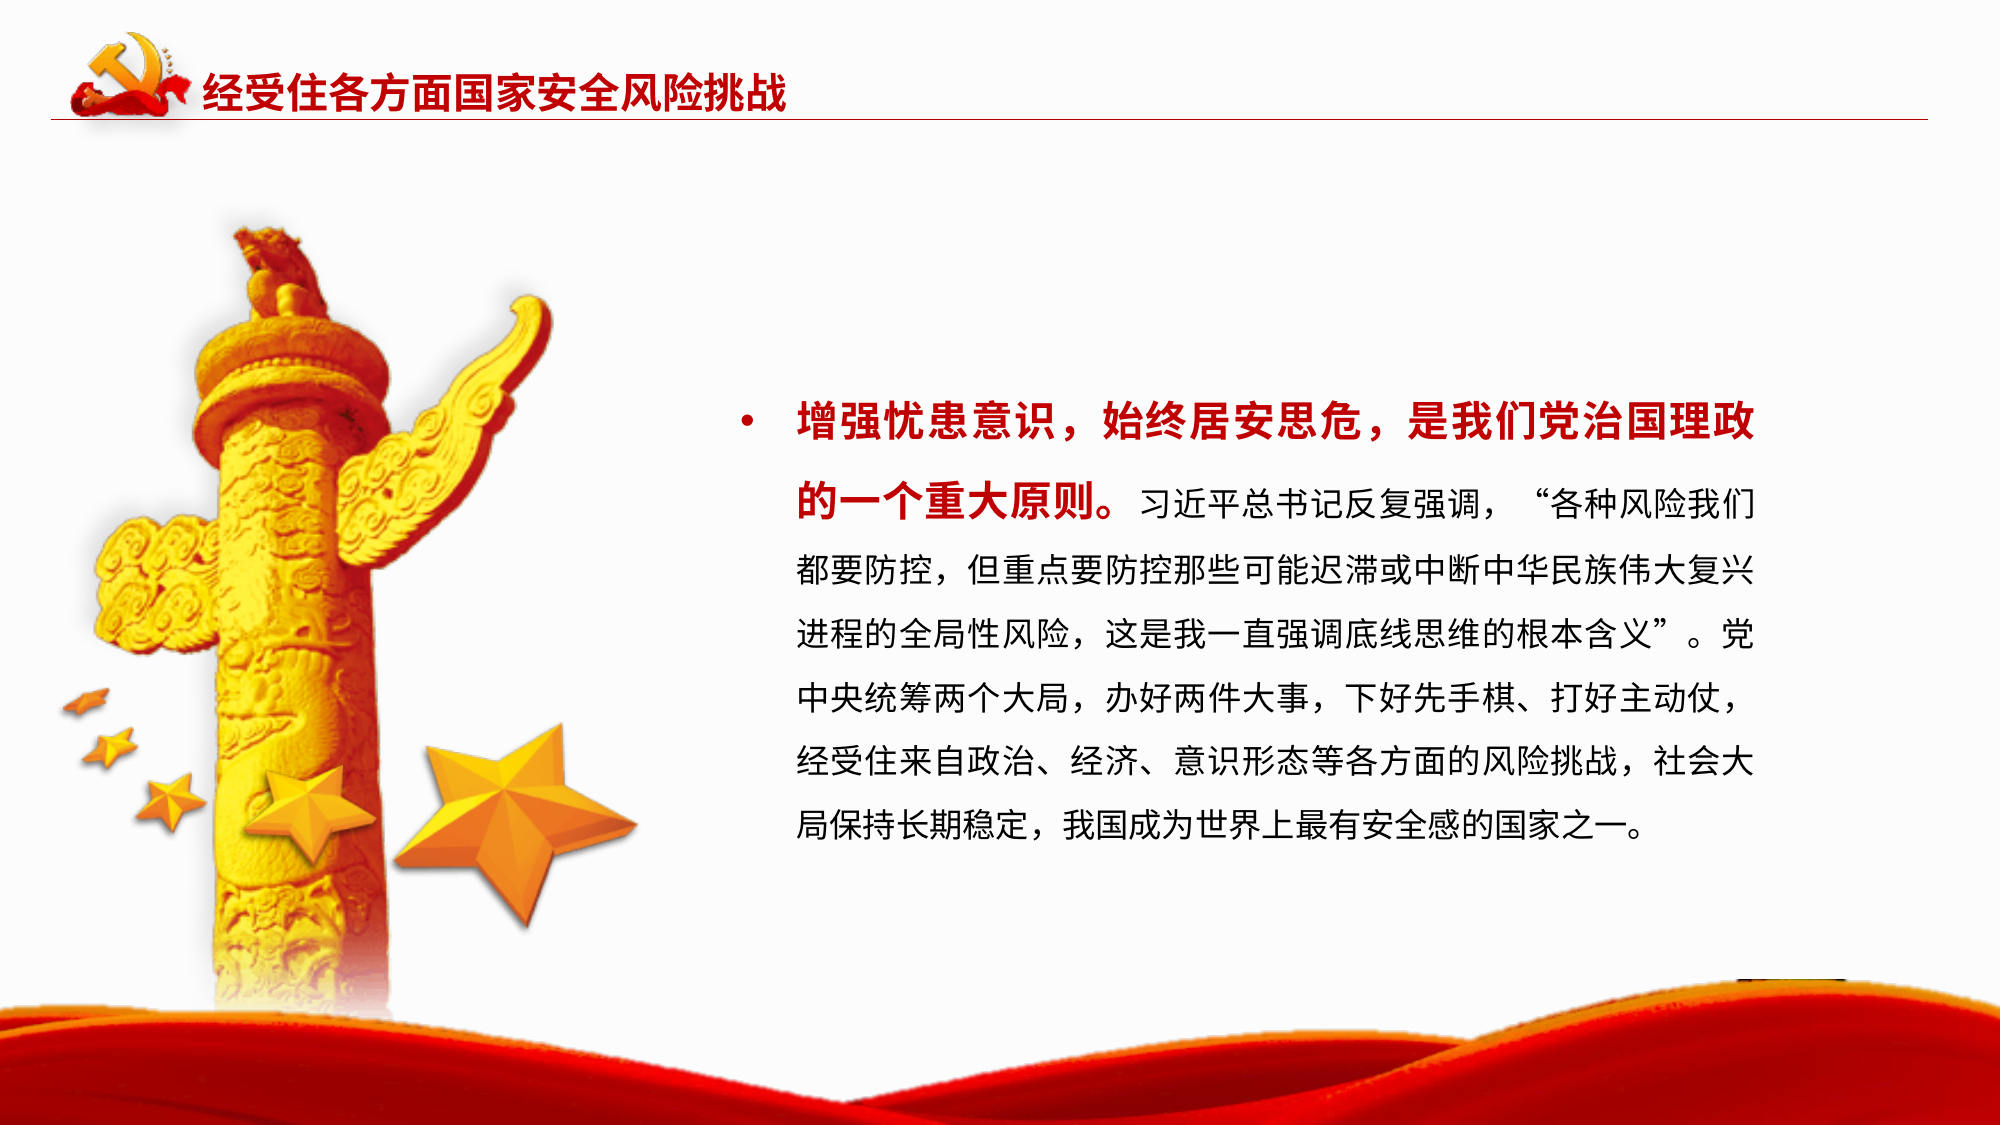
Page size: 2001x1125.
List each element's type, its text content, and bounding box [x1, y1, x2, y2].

picture [0, 979, 2000, 1125]
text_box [0, 120, 654, 979]
text_box 增强忧患意识，始终居安思危，是我们党治国理政的一个重大原则。习近平总书记反复强调，“各种风险我们都要防控，但重点要防控那些可能迟滞或中断中华民族伟大复兴进程的全局性风险，这是我一直强调底线思维的根本含义”。党中央统筹两个大局，办好两件大事，下好先手棋、打好主动仗，经受住来自政治、经济、意识形态等各方面的风险挑战，社会大局保持长期稳定，我国成为世界上最有安全感的国家之一。 [725, 357, 1770, 852]
picture [70, 31, 192, 119]
text_box 经受住各方面国家安全风险挑战 [188, 49, 1852, 145]
